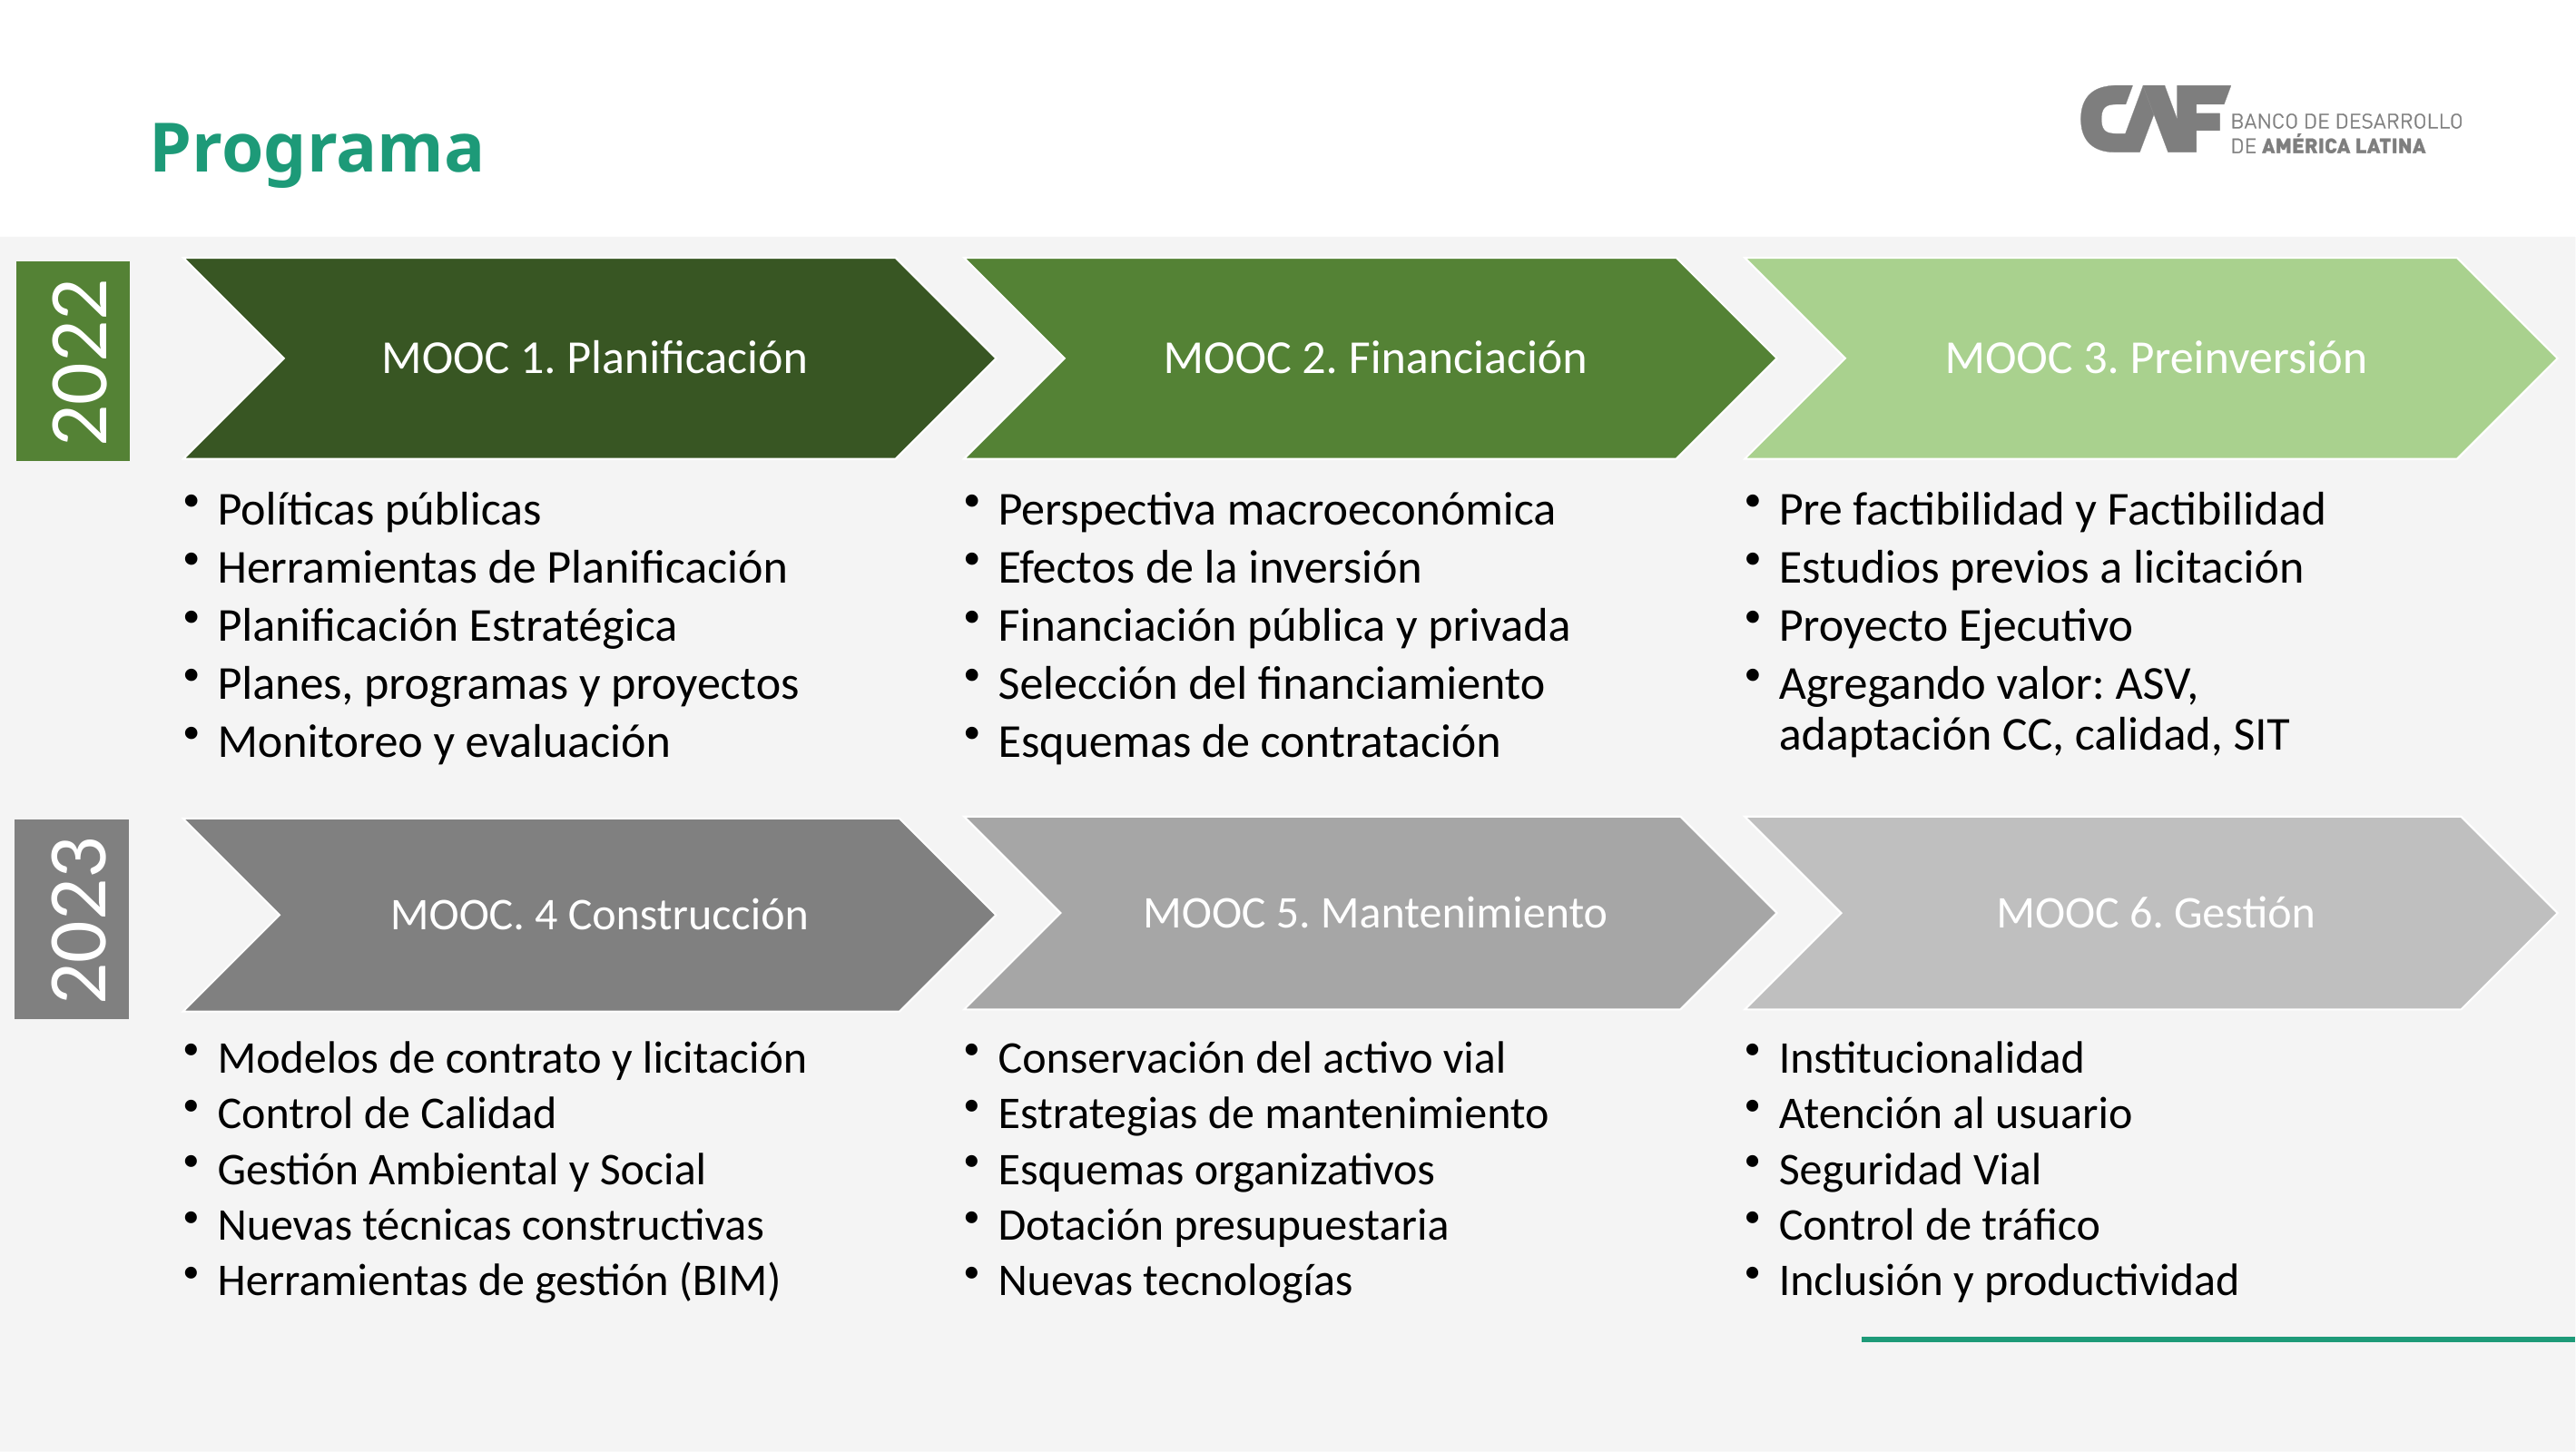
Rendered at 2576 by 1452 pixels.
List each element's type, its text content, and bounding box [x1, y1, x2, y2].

text_box 2023 [15, 819, 129, 1019]
text_box 2022 [16, 261, 130, 461]
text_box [182, 813, 2558, 1326]
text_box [182, 250, 2558, 792]
text_box Programa [91, 96, 1938, 177]
picture [2079, 85, 2463, 153]
